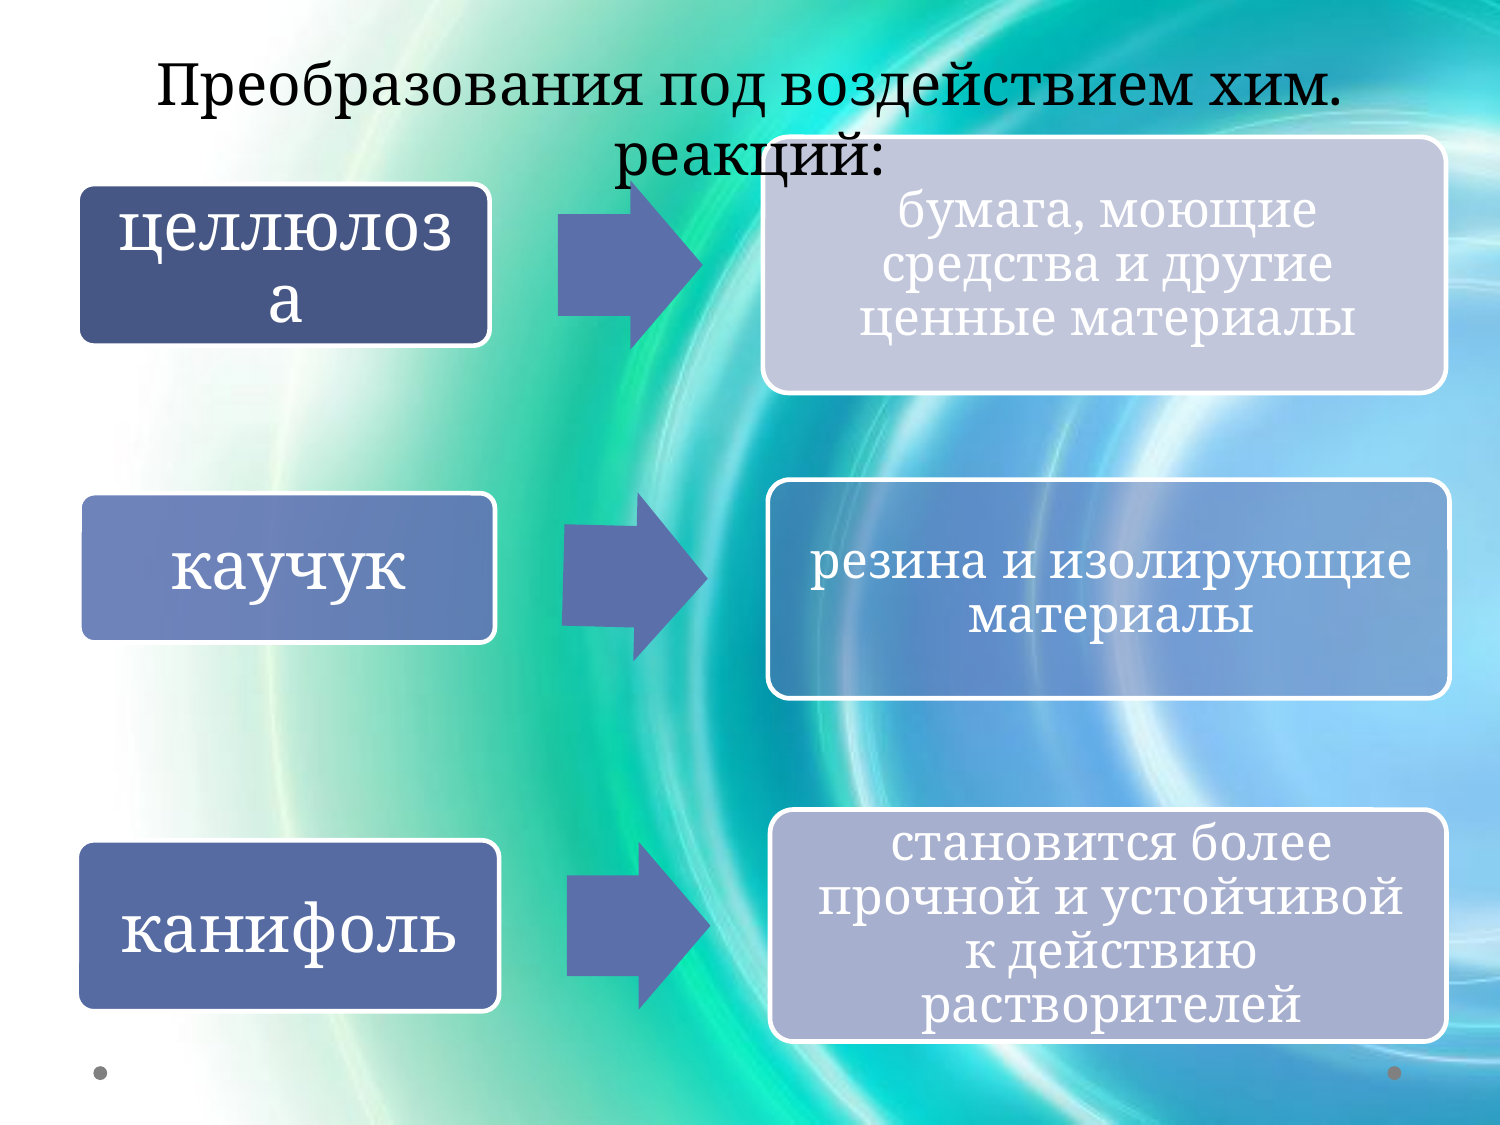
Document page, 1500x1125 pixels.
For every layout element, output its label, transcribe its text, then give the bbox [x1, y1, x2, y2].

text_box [76, 751, 1448, 1100]
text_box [76, 148, 1448, 381]
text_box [79, 432, 1450, 746]
picture [0, 0, 1500, 1125]
text_box Преобразования под воздействием хим. реакций: [53, 39, 1447, 195]
